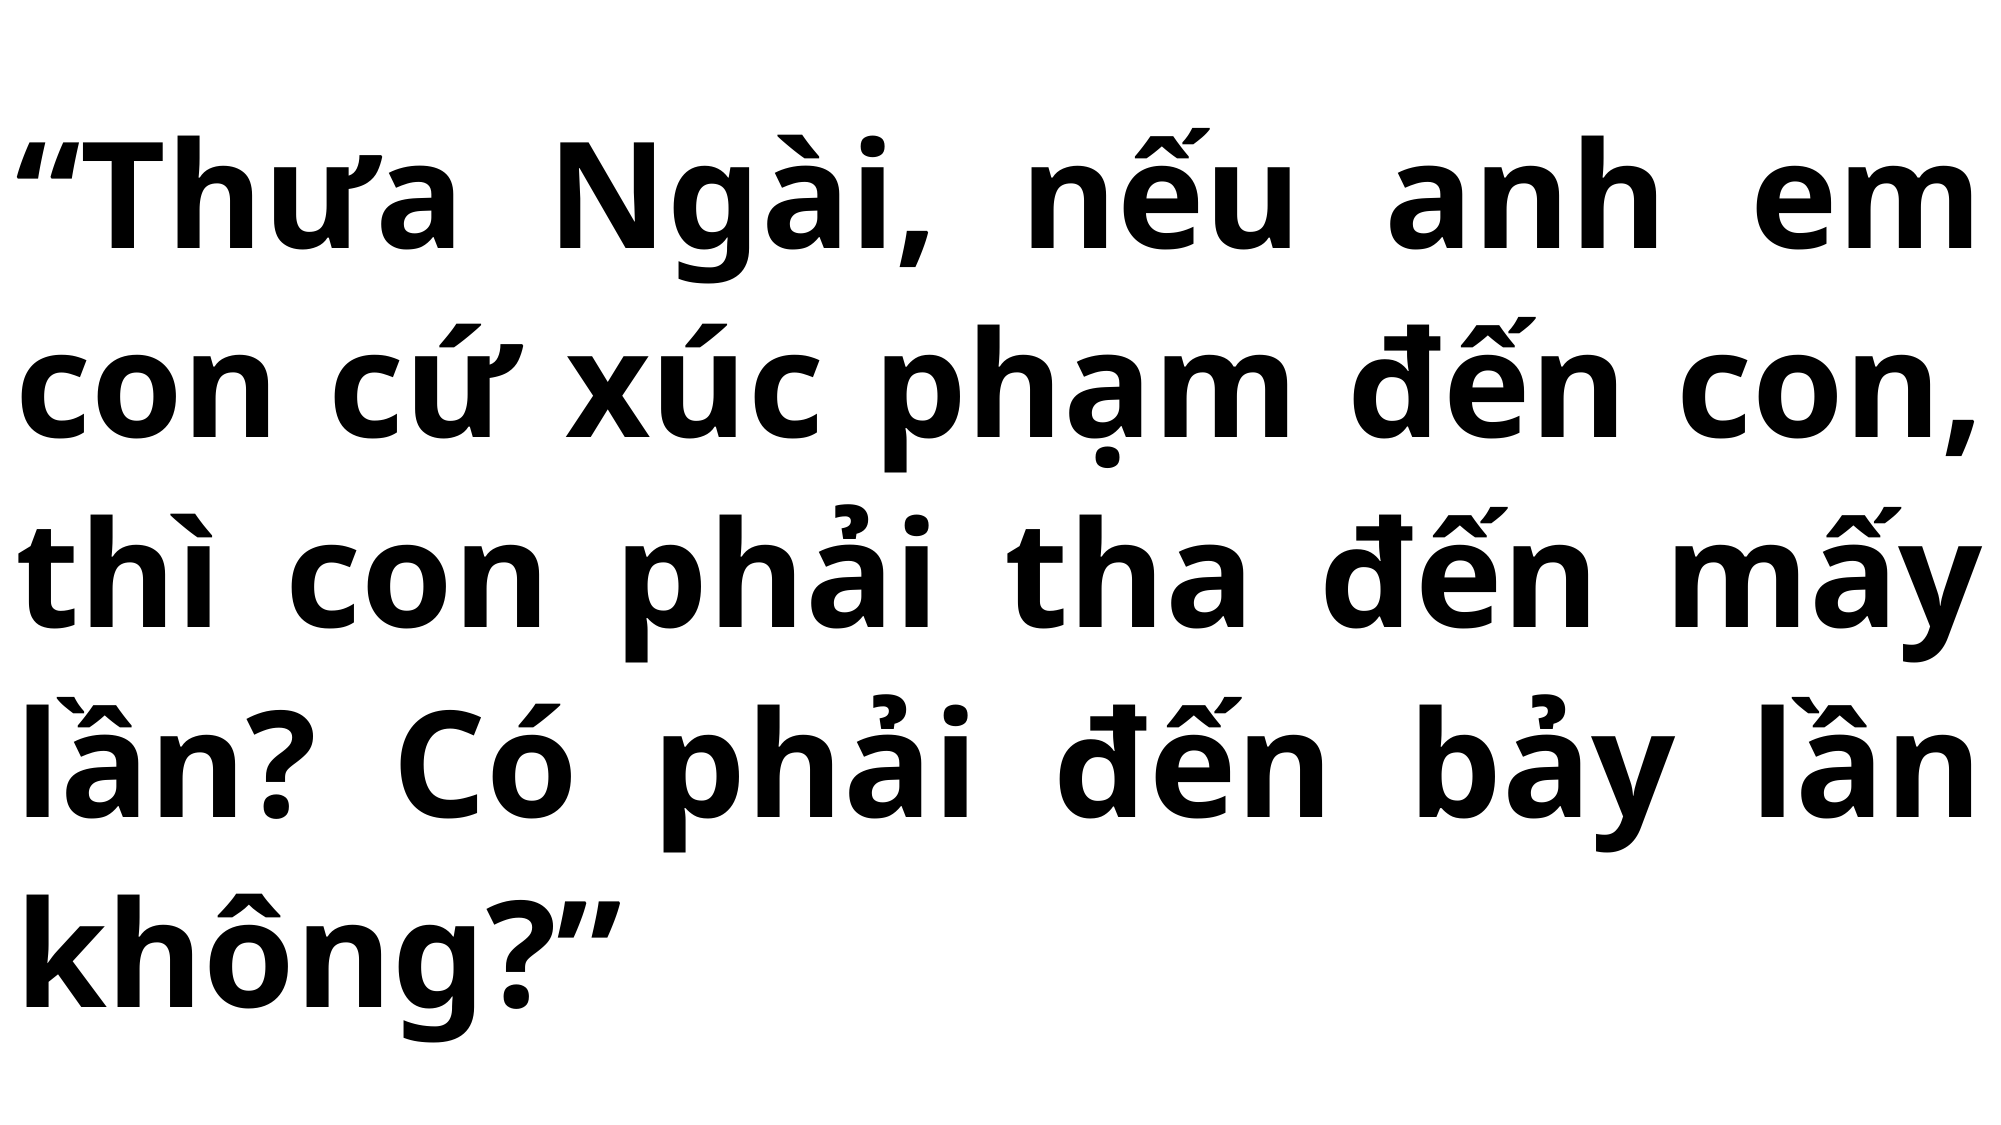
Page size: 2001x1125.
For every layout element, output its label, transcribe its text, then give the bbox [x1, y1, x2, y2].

title “Thưa Ngài, nếu anh em con cứ xúc phạm đến con, thì con phải tha đến mấy lần? Có phải đến bảy lần không?” [0, 0, 2000, 1125]
